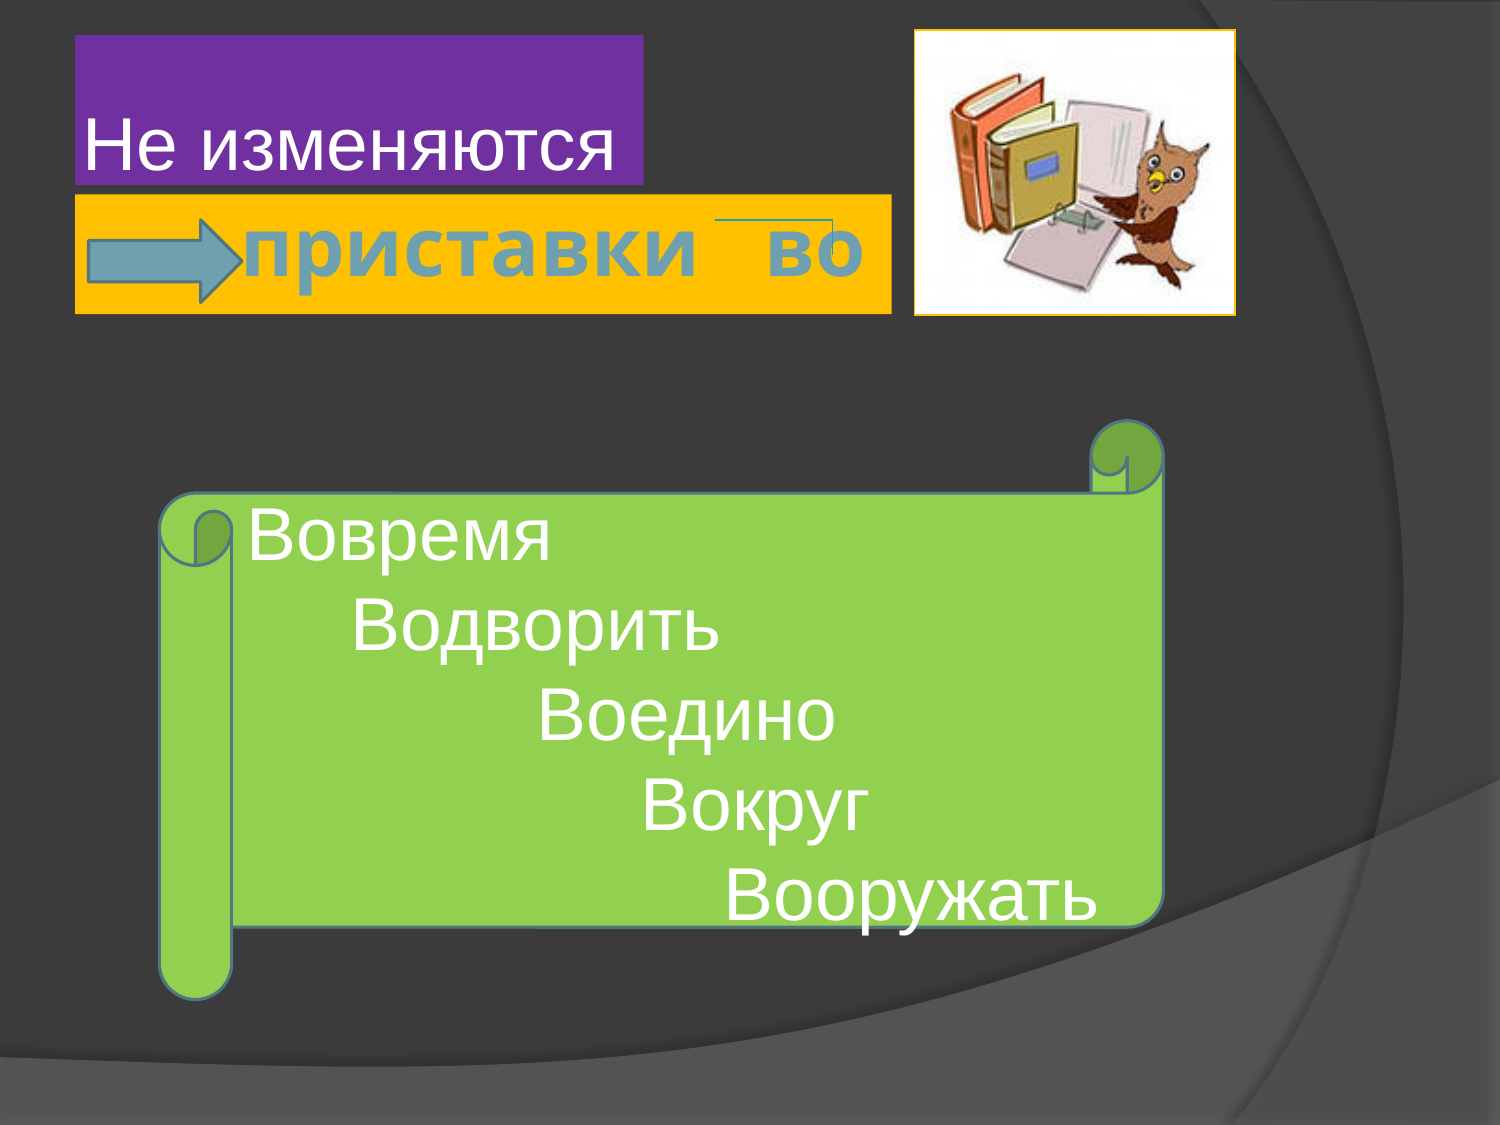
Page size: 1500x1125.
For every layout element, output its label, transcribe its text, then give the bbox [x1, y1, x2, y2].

text_box Вовремя Водворить Воедино Вокруг Вооружать [157, 419, 1165, 1002]
text_box [86, 218, 244, 304]
picture [915, 30, 1235, 315]
list Не изменяются [75, 35, 644, 186]
title приставки во [75, 194, 892, 315]
